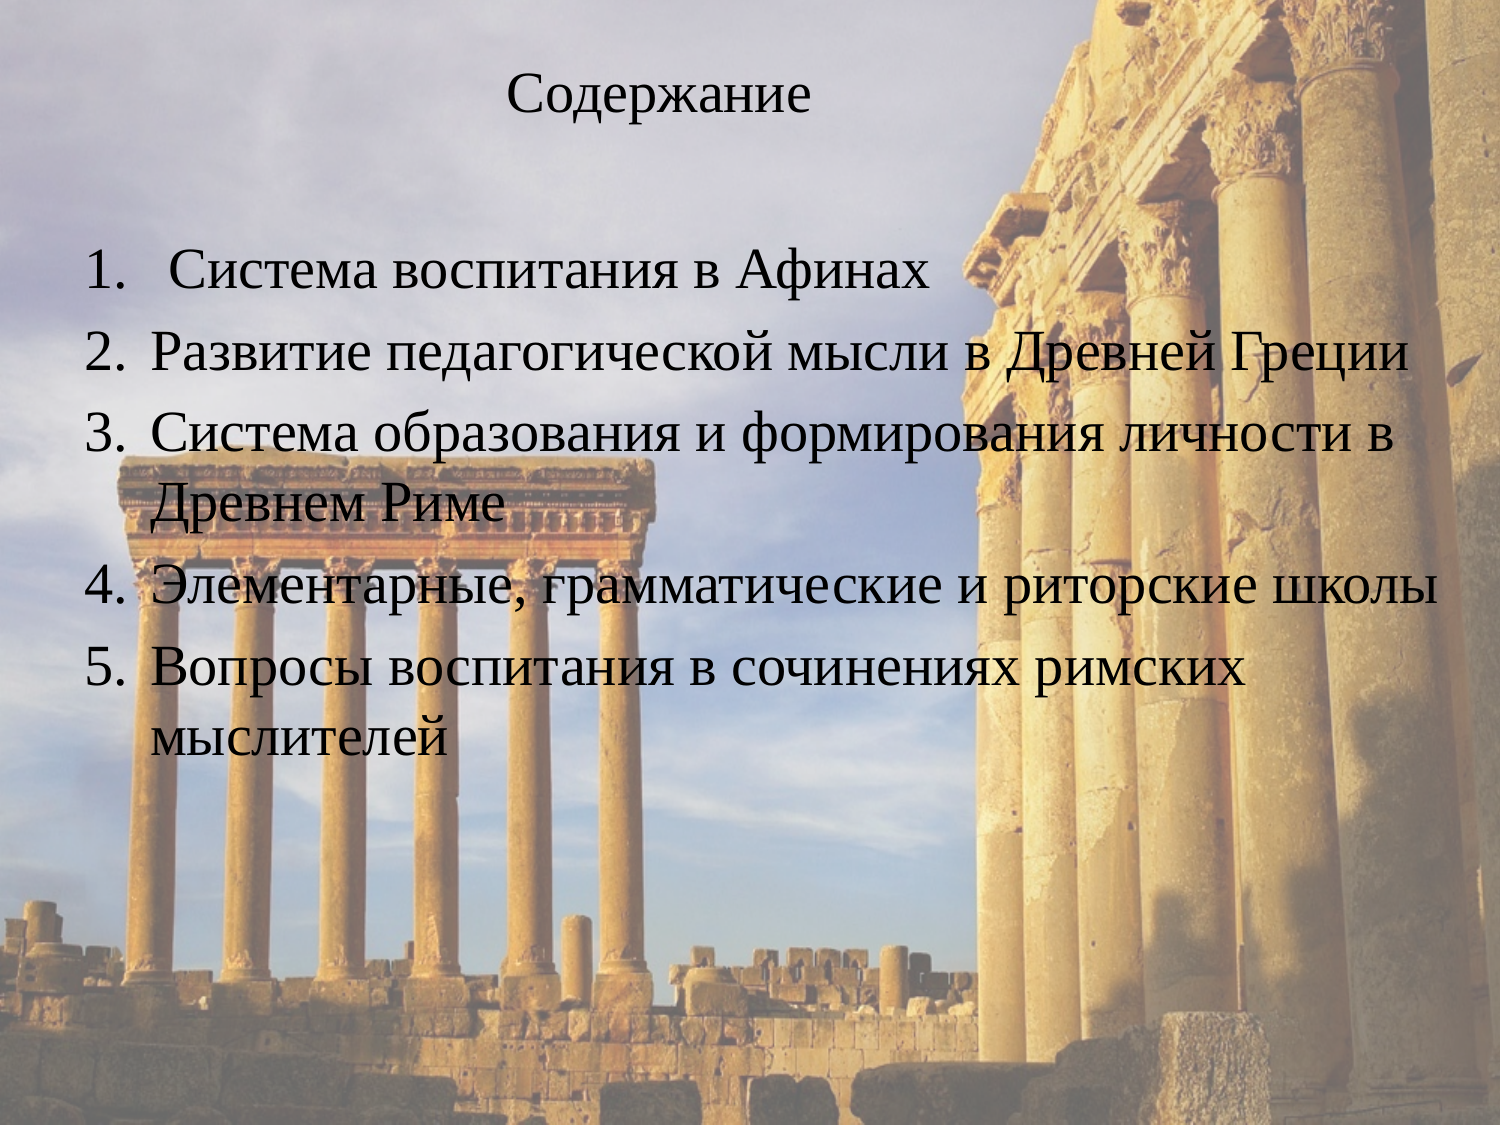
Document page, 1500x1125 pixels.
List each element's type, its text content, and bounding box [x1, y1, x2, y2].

text_box Содержание [492, 46, 930, 132]
list Система воспитания в Афинах Развитие педагогической мысли в Древней Греции Система образования и формирования личности в Древнем Риме Элементарные, грамматические и риторские школы Вопросы воспитания в сочинениях римских мыслителей [46, 222, 1500, 902]
